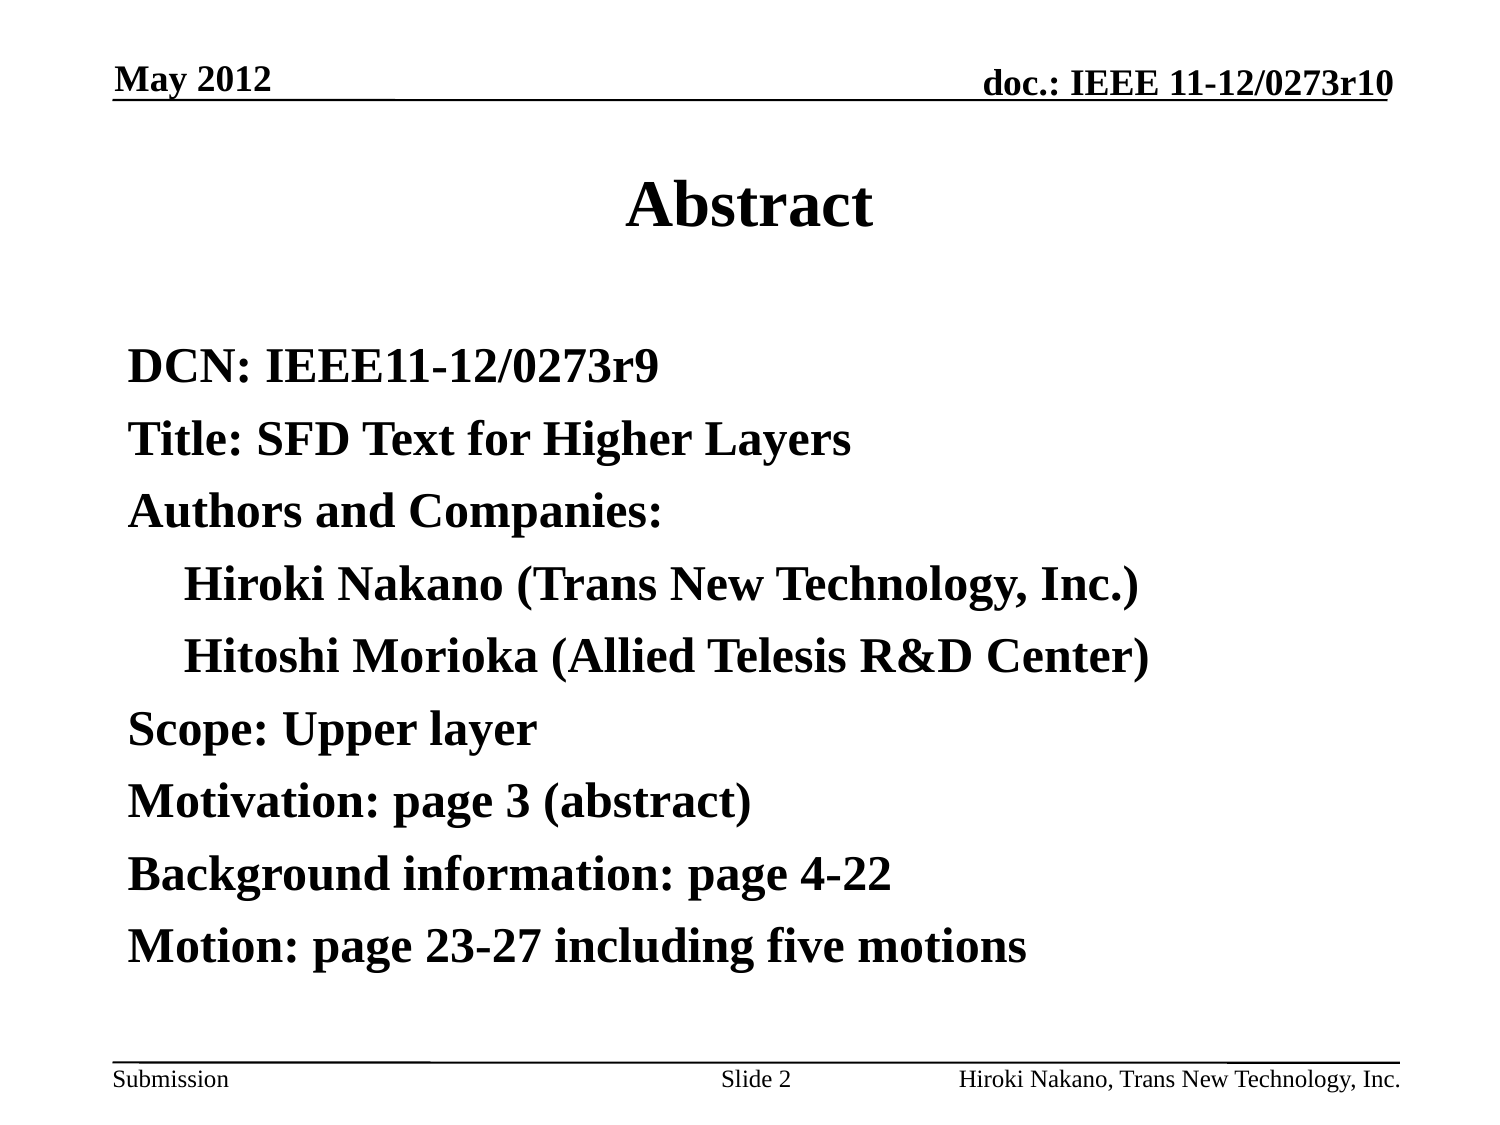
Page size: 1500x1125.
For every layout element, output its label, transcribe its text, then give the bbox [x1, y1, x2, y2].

list DCN: IEEE11-12/0273r9 Title: SFD Text for Higher Layers Authors and Companies: Hiroki Nakano (Trans New Technology, Inc.) Hitoshi Morioka (Allied Telesis R&D Center) Scope: Upper layer Motivation: page 3 (abstract) Background information: page 4-22 Motion: page 23-27 including five motions [112, 324, 1388, 1000]
title Abstract [112, 112, 1388, 288]
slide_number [114, 54, 423, 100]
slide_number Slide 2 [712, 1061, 800, 1123]
footer Hiroki Nakano, Trans New Technology, Inc. [878, 1061, 1402, 1093]
